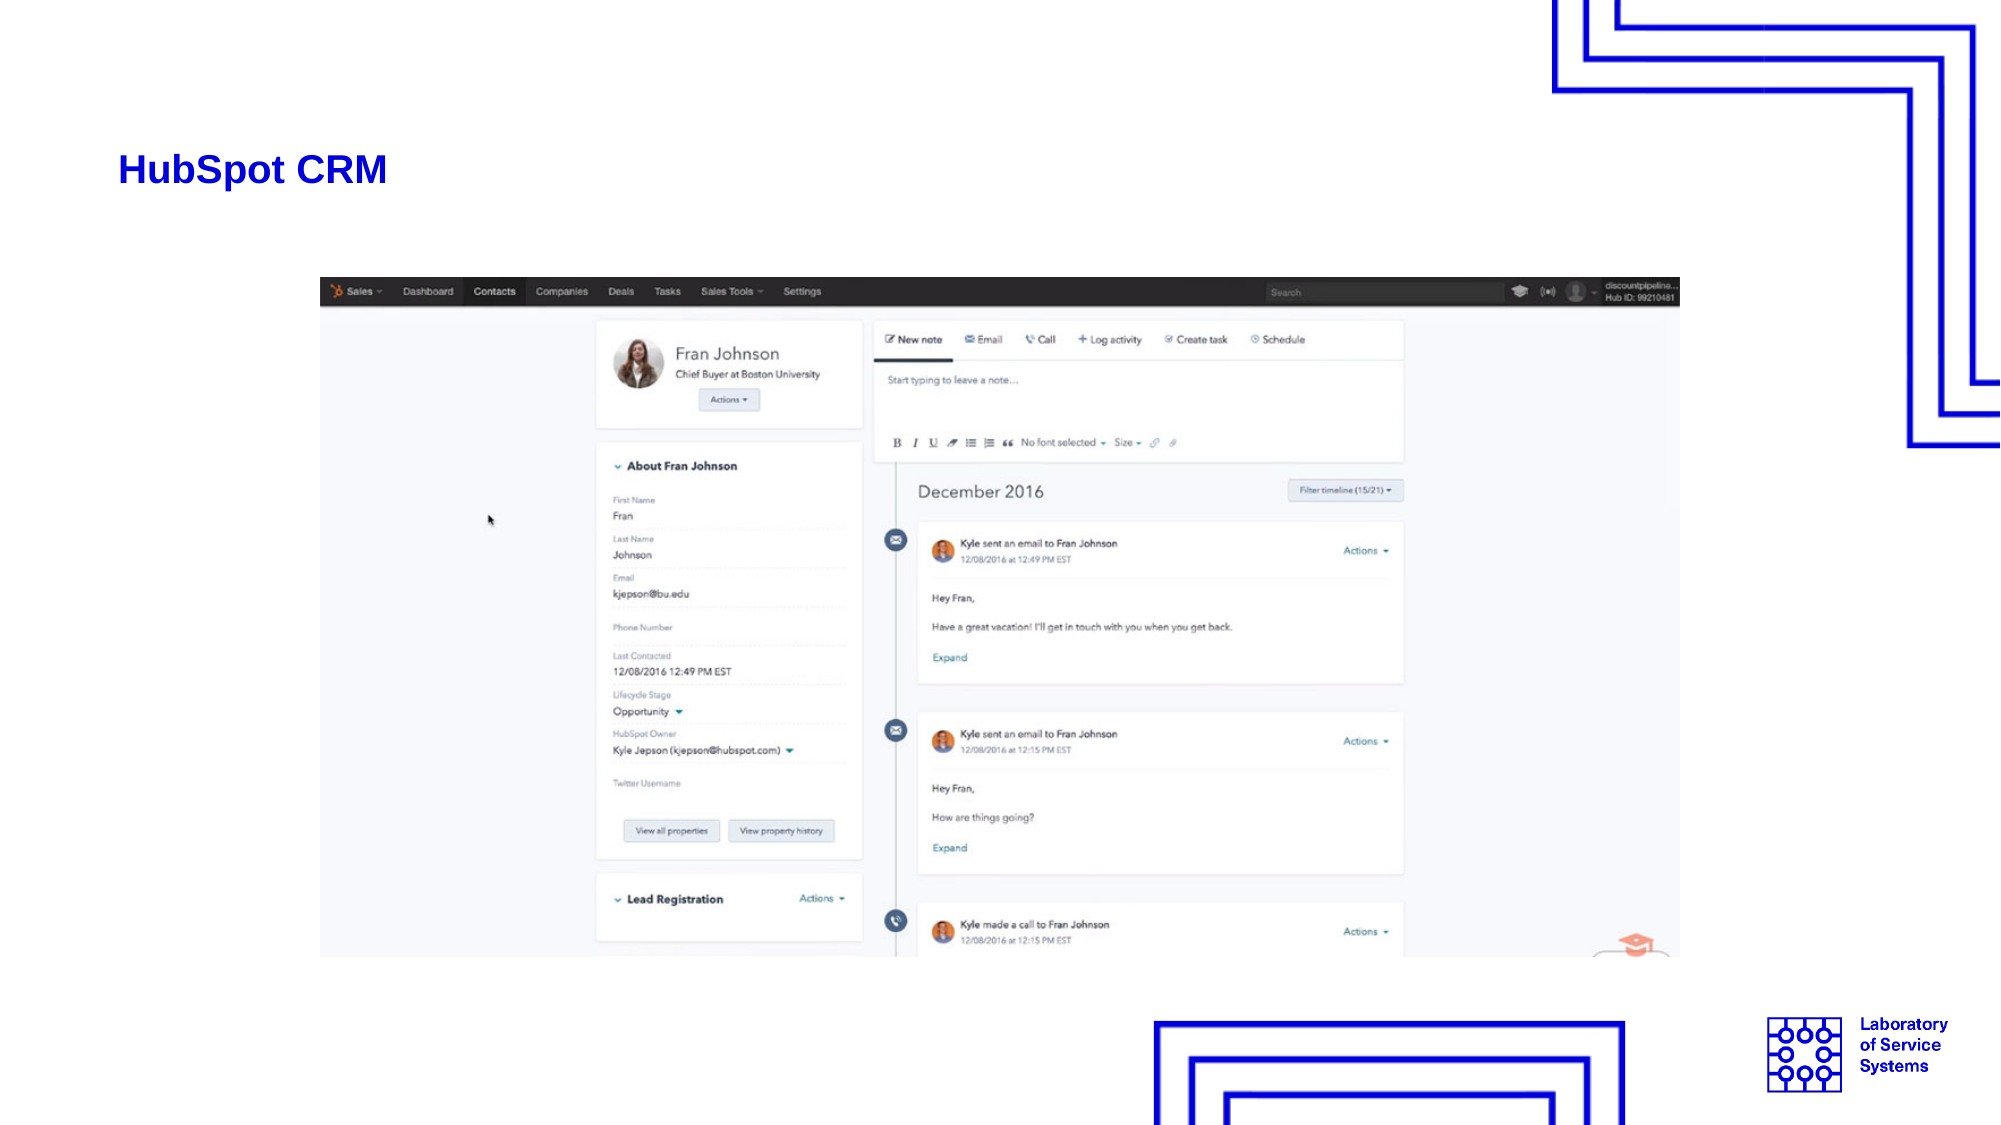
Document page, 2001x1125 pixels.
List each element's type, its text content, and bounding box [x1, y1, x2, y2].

title HubSpot CRM [118, 118, 1883, 193]
picture [1148, 1015, 1633, 1125]
picture [1765, 1015, 1949, 1093]
picture [320, 0, 2001, 957]
